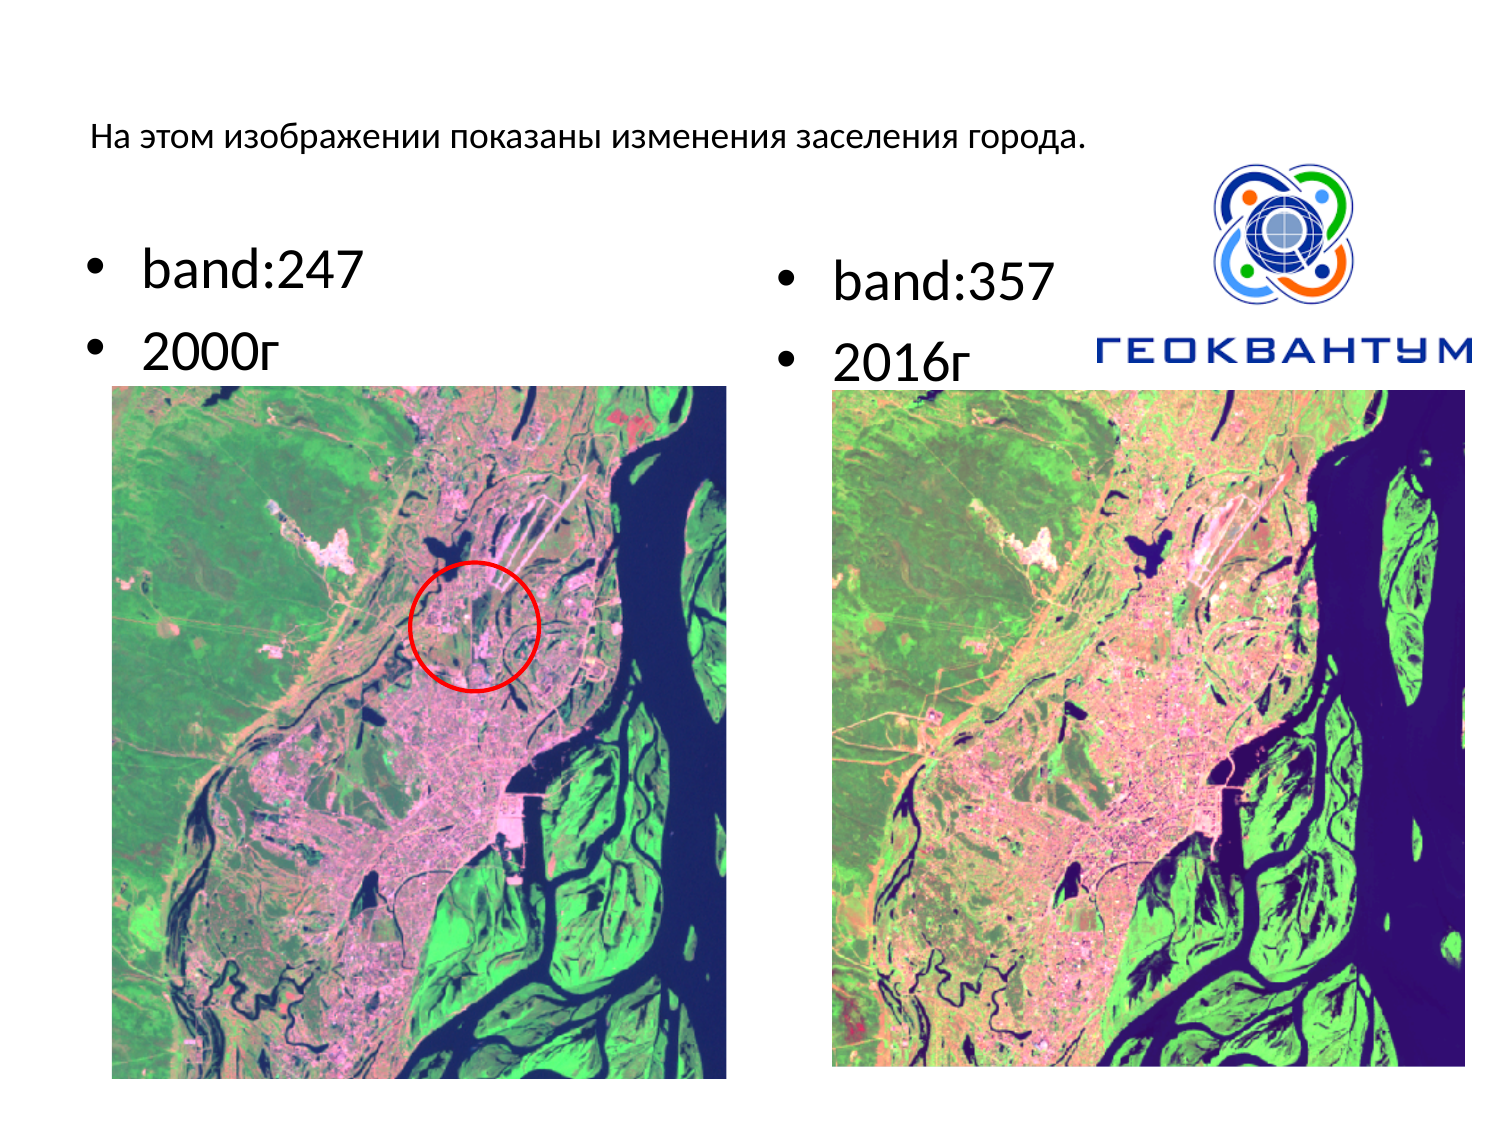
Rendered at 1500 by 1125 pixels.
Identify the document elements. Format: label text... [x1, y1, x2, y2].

picture [831, 390, 1466, 1067]
title На этом изображении показаны изменения заселения города. [75, 45, 1425, 223]
list band:247 2000г [70, 222, 733, 825]
picture [1097, 160, 1472, 363]
list band:357 2016г [761, 234, 1425, 825]
picture [111, 386, 727, 1079]
